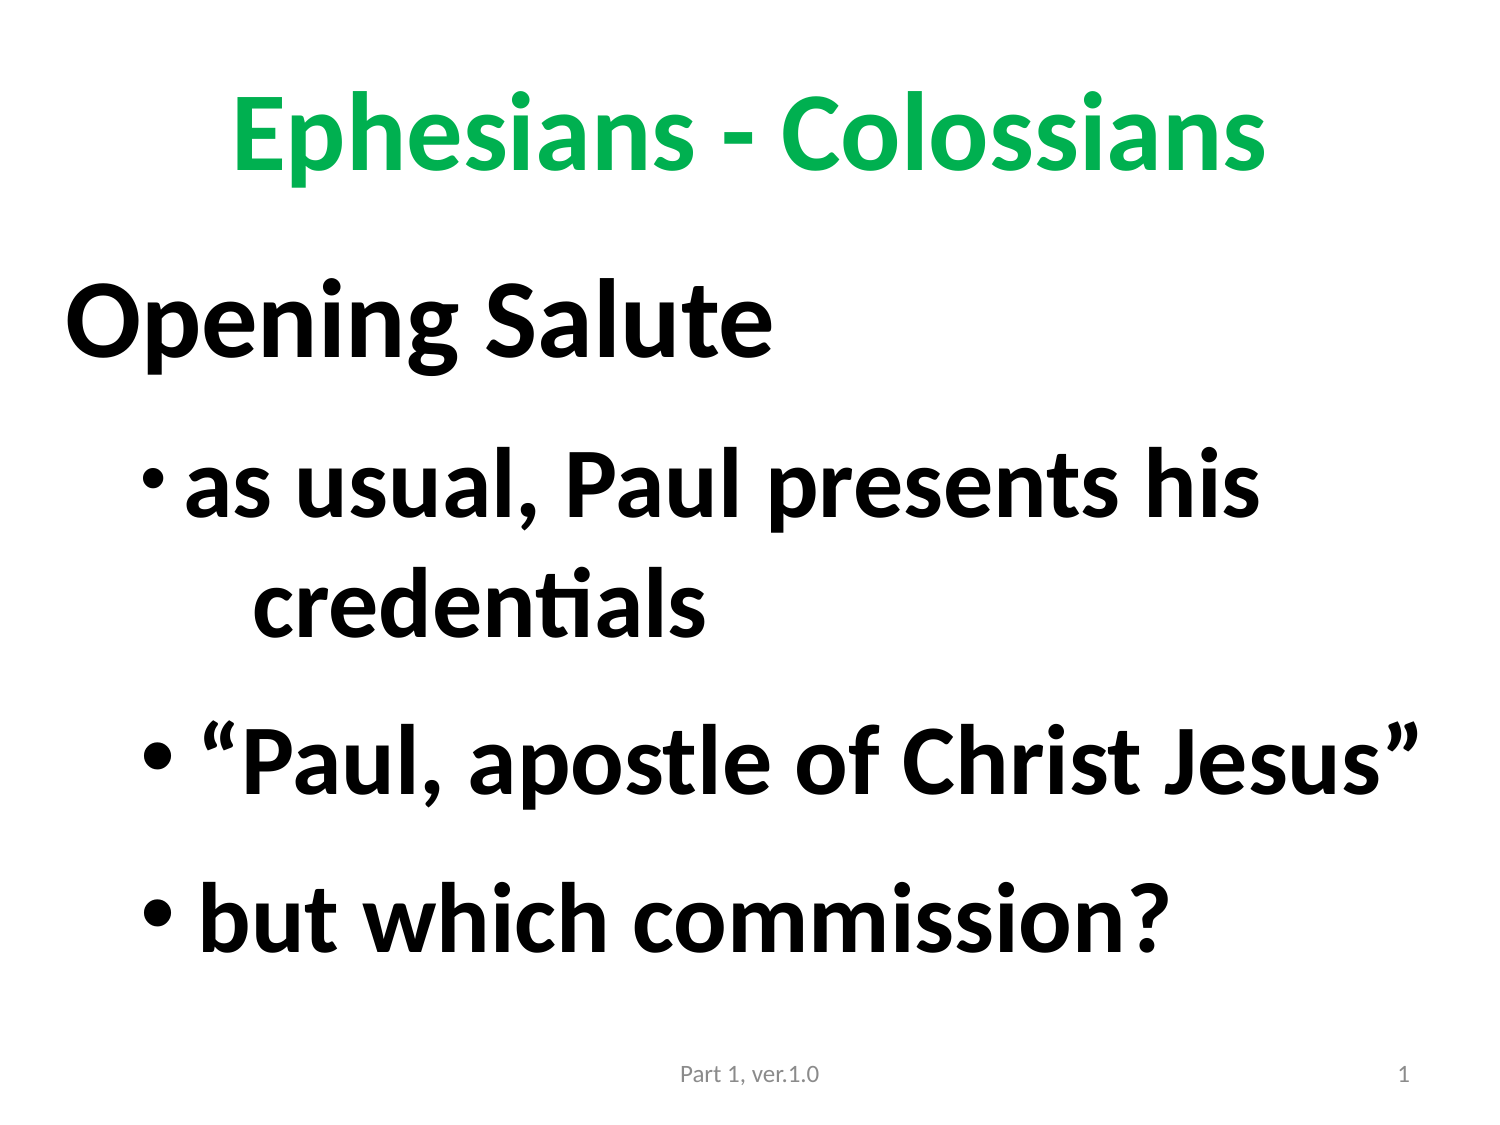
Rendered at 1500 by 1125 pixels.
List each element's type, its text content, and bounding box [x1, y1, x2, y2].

title Ephesians - Colossians [112, 62, 1388, 188]
slide_number 1 [1074, 1042, 1425, 1103]
footer Part 1, ver.1.0 [512, 1042, 988, 1103]
subtitle Opening Salute as usual, Paul presents his credentials “Paul, apostle of Christ Jesus” but which commission? [49, 237, 1451, 1013]
